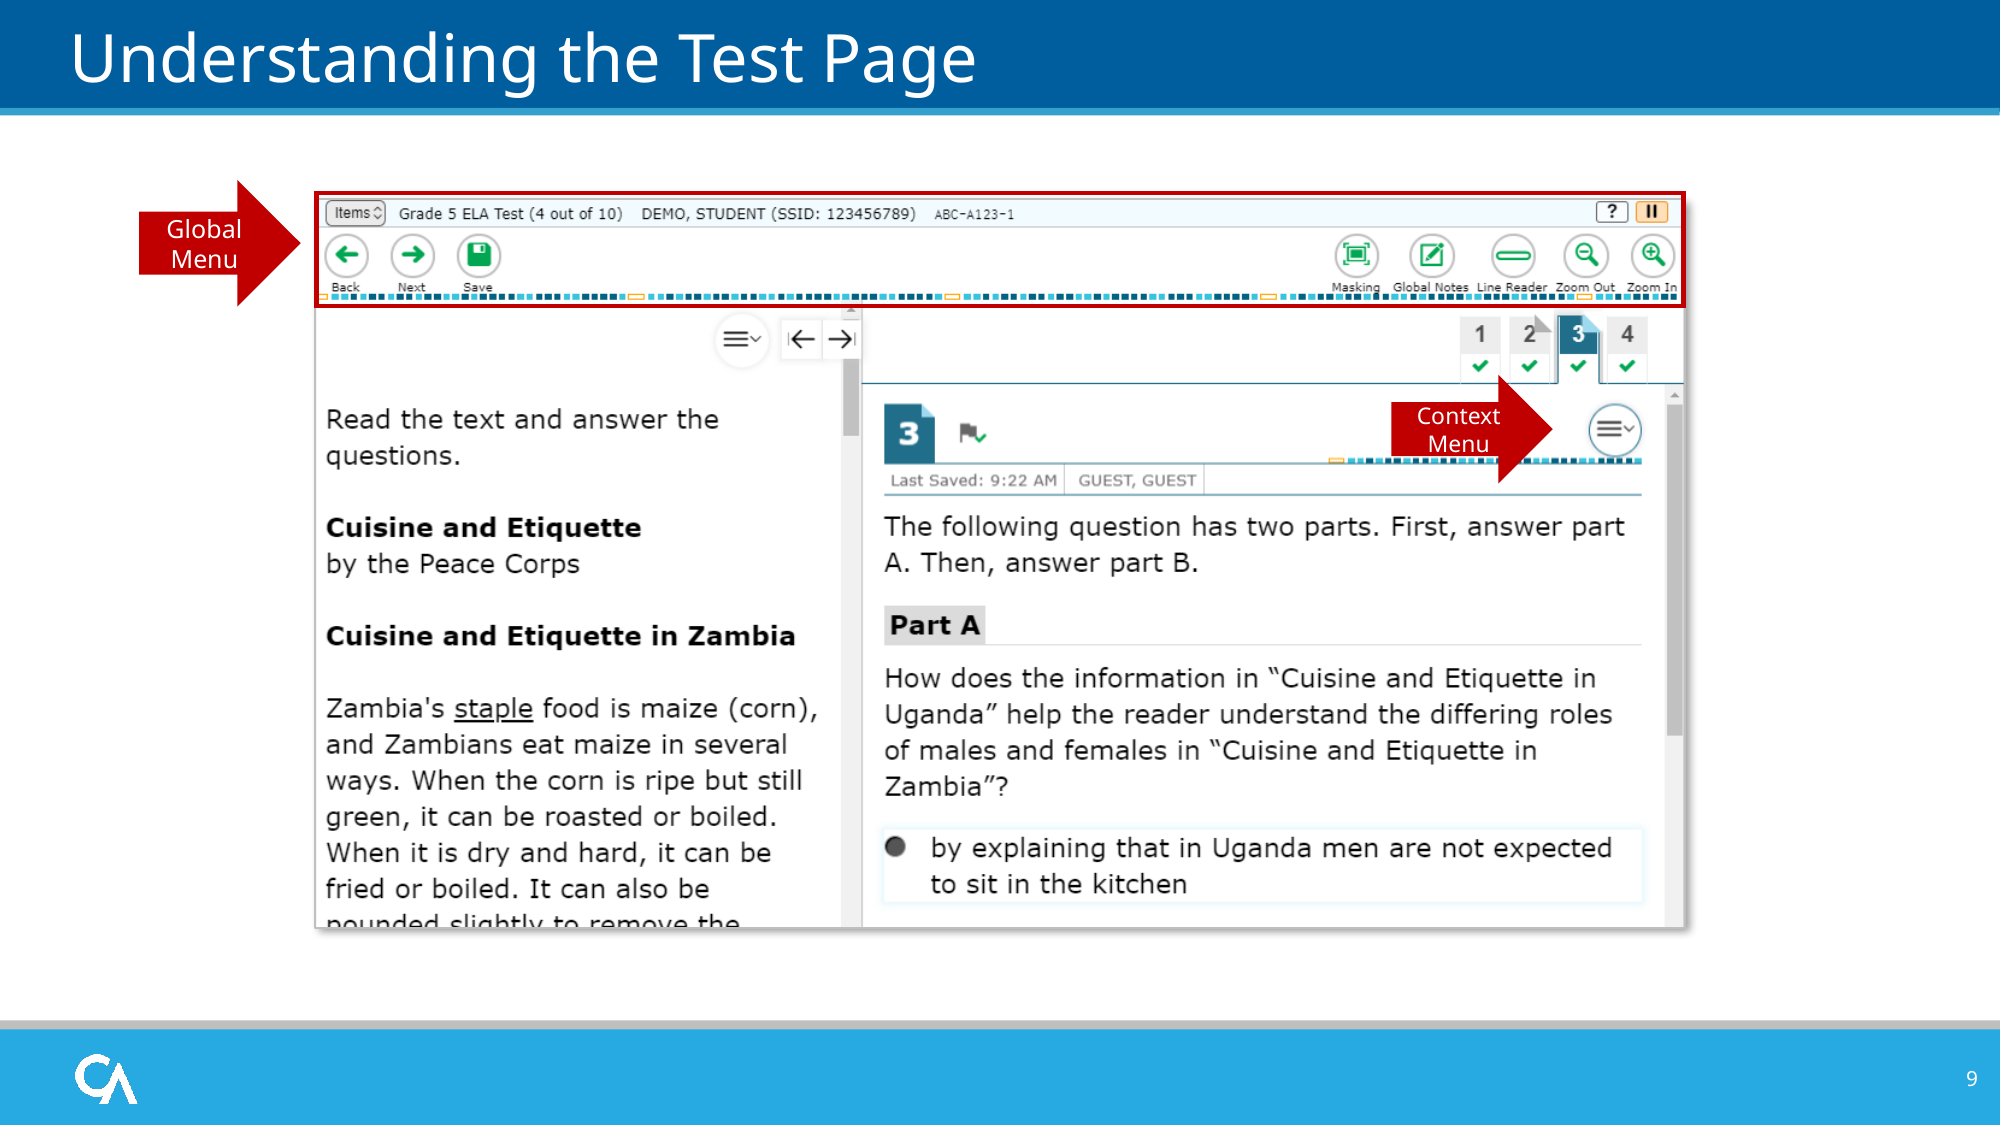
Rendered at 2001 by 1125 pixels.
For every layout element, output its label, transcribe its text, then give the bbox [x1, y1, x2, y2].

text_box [140, 182, 1684, 927]
slide_number 9 [1877, 1057, 1993, 1103]
picture [75, 1054, 138, 1104]
title Understanding the Test Page [69, 10, 1878, 96]
